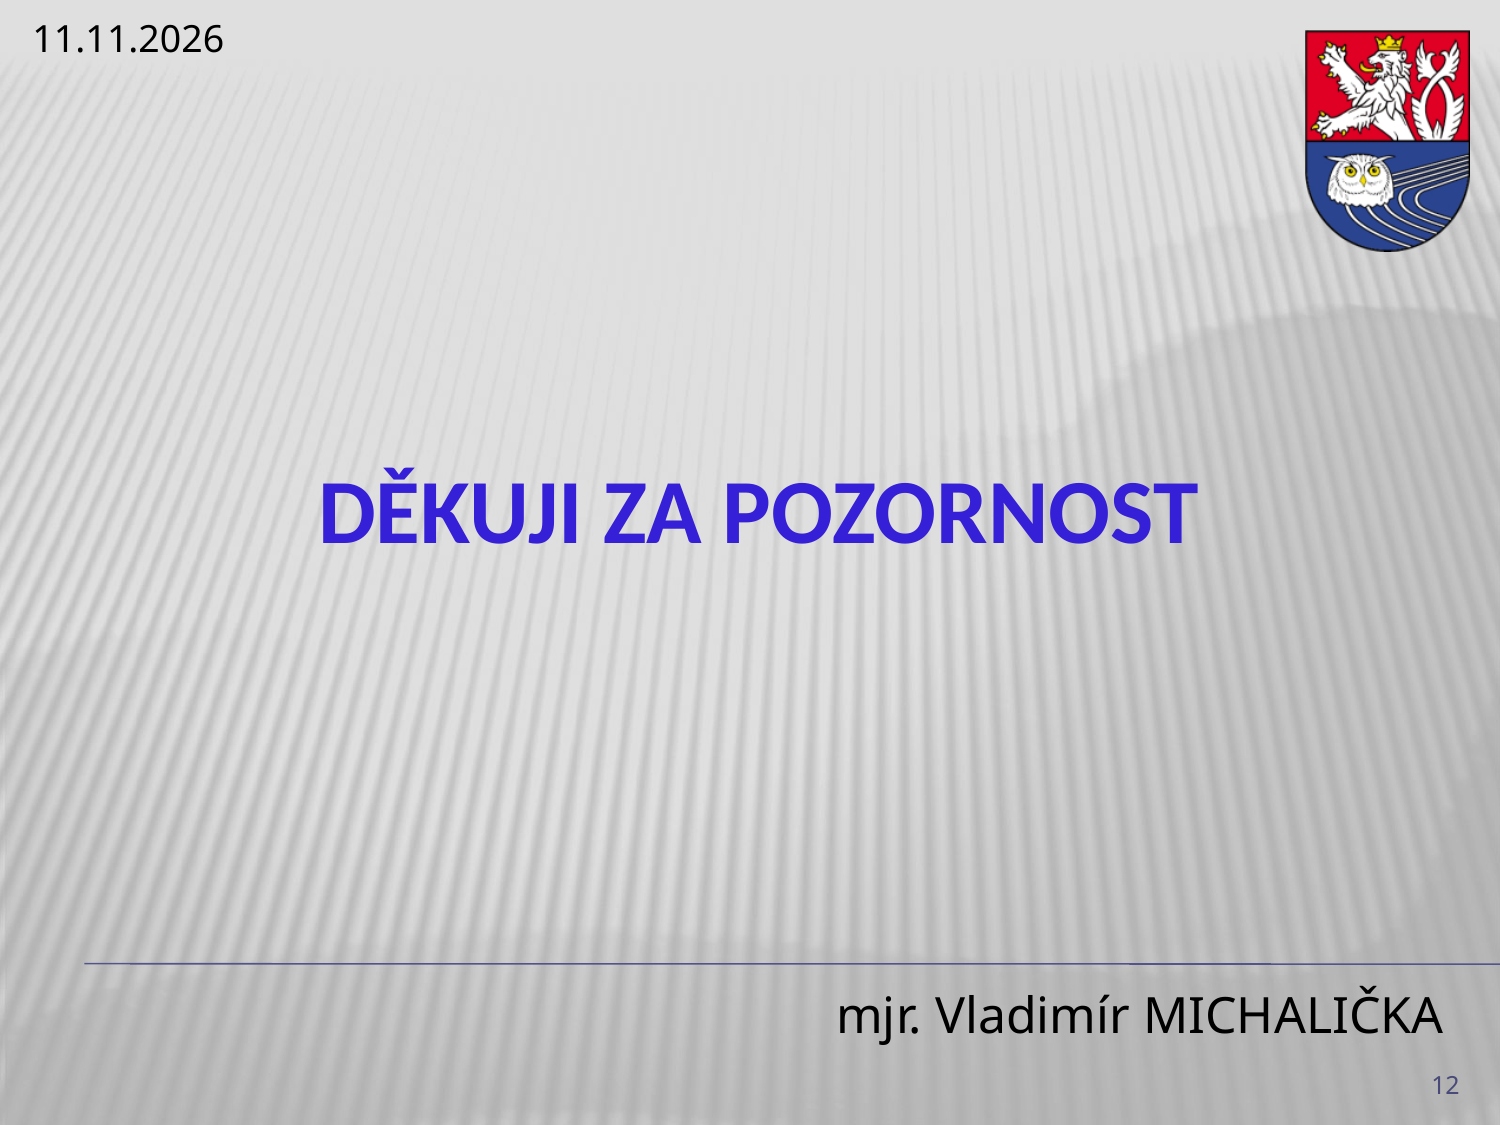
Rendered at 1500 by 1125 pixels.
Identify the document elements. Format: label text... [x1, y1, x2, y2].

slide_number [17, 7, 336, 55]
title děkuji za pozornost [64, 444, 1453, 646]
picture [1305, 30, 1470, 252]
slide_number 12 [1350, 1061, 1475, 1103]
